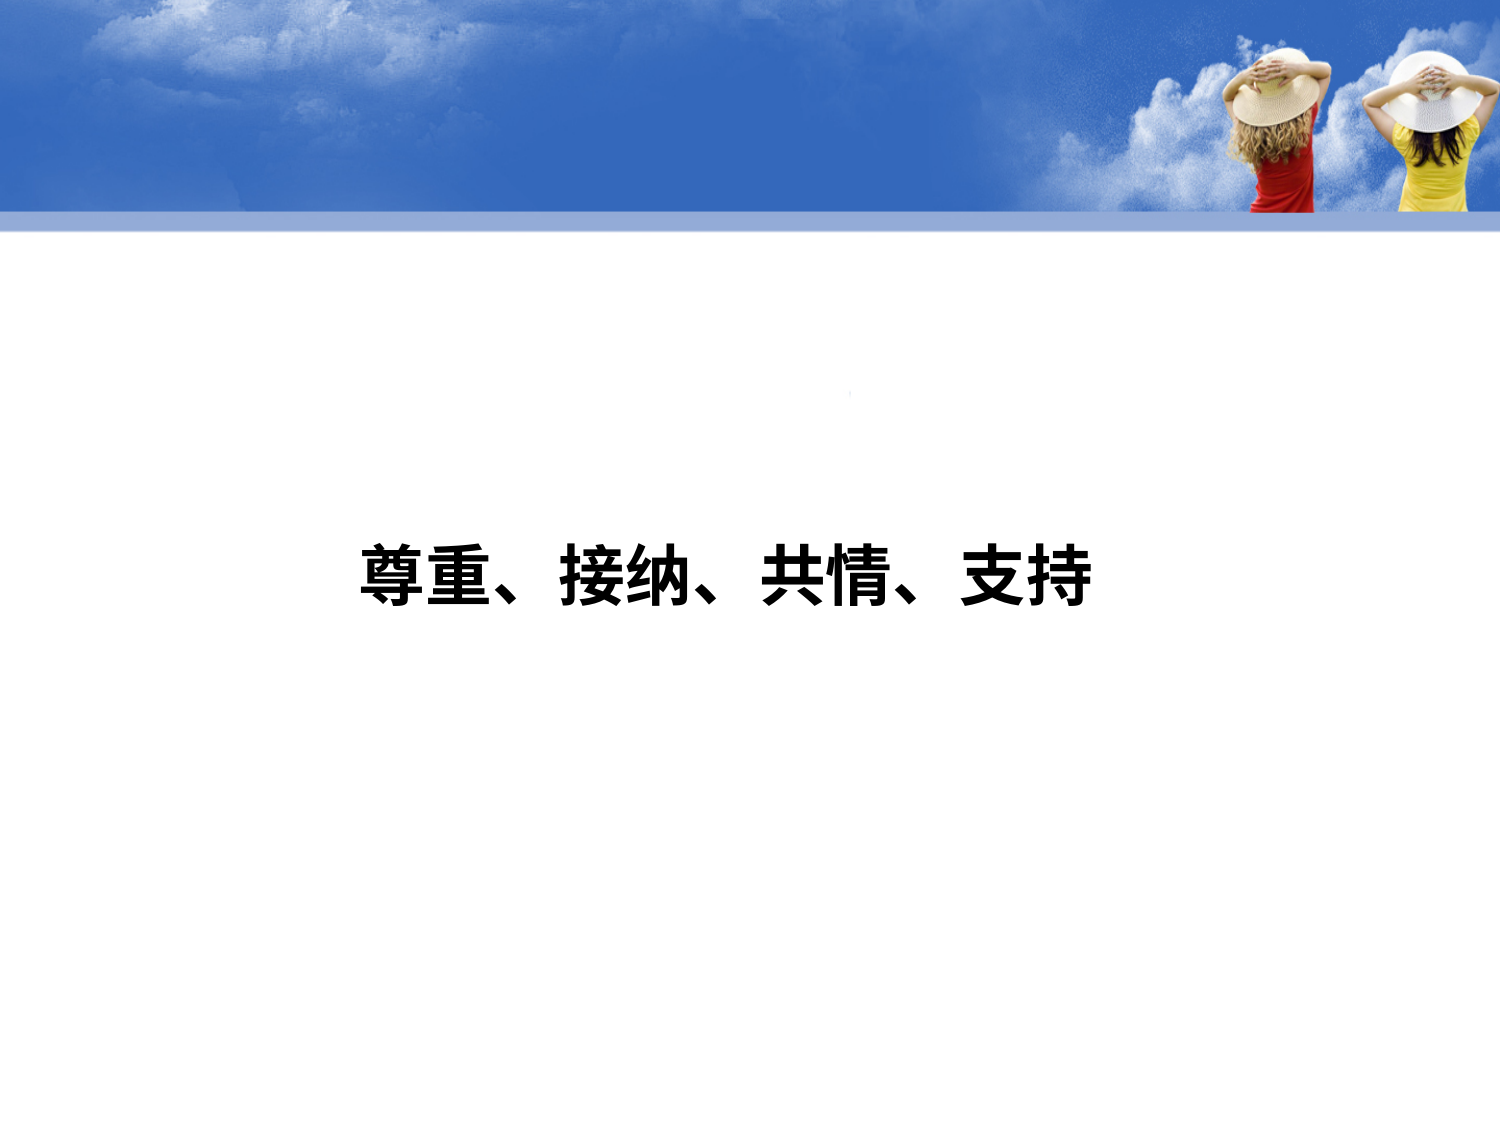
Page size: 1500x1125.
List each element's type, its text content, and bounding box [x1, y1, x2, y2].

list 尊重、接纳、共情、支持 [88, 467, 1364, 715]
picture [0, 0, 1500, 1125]
